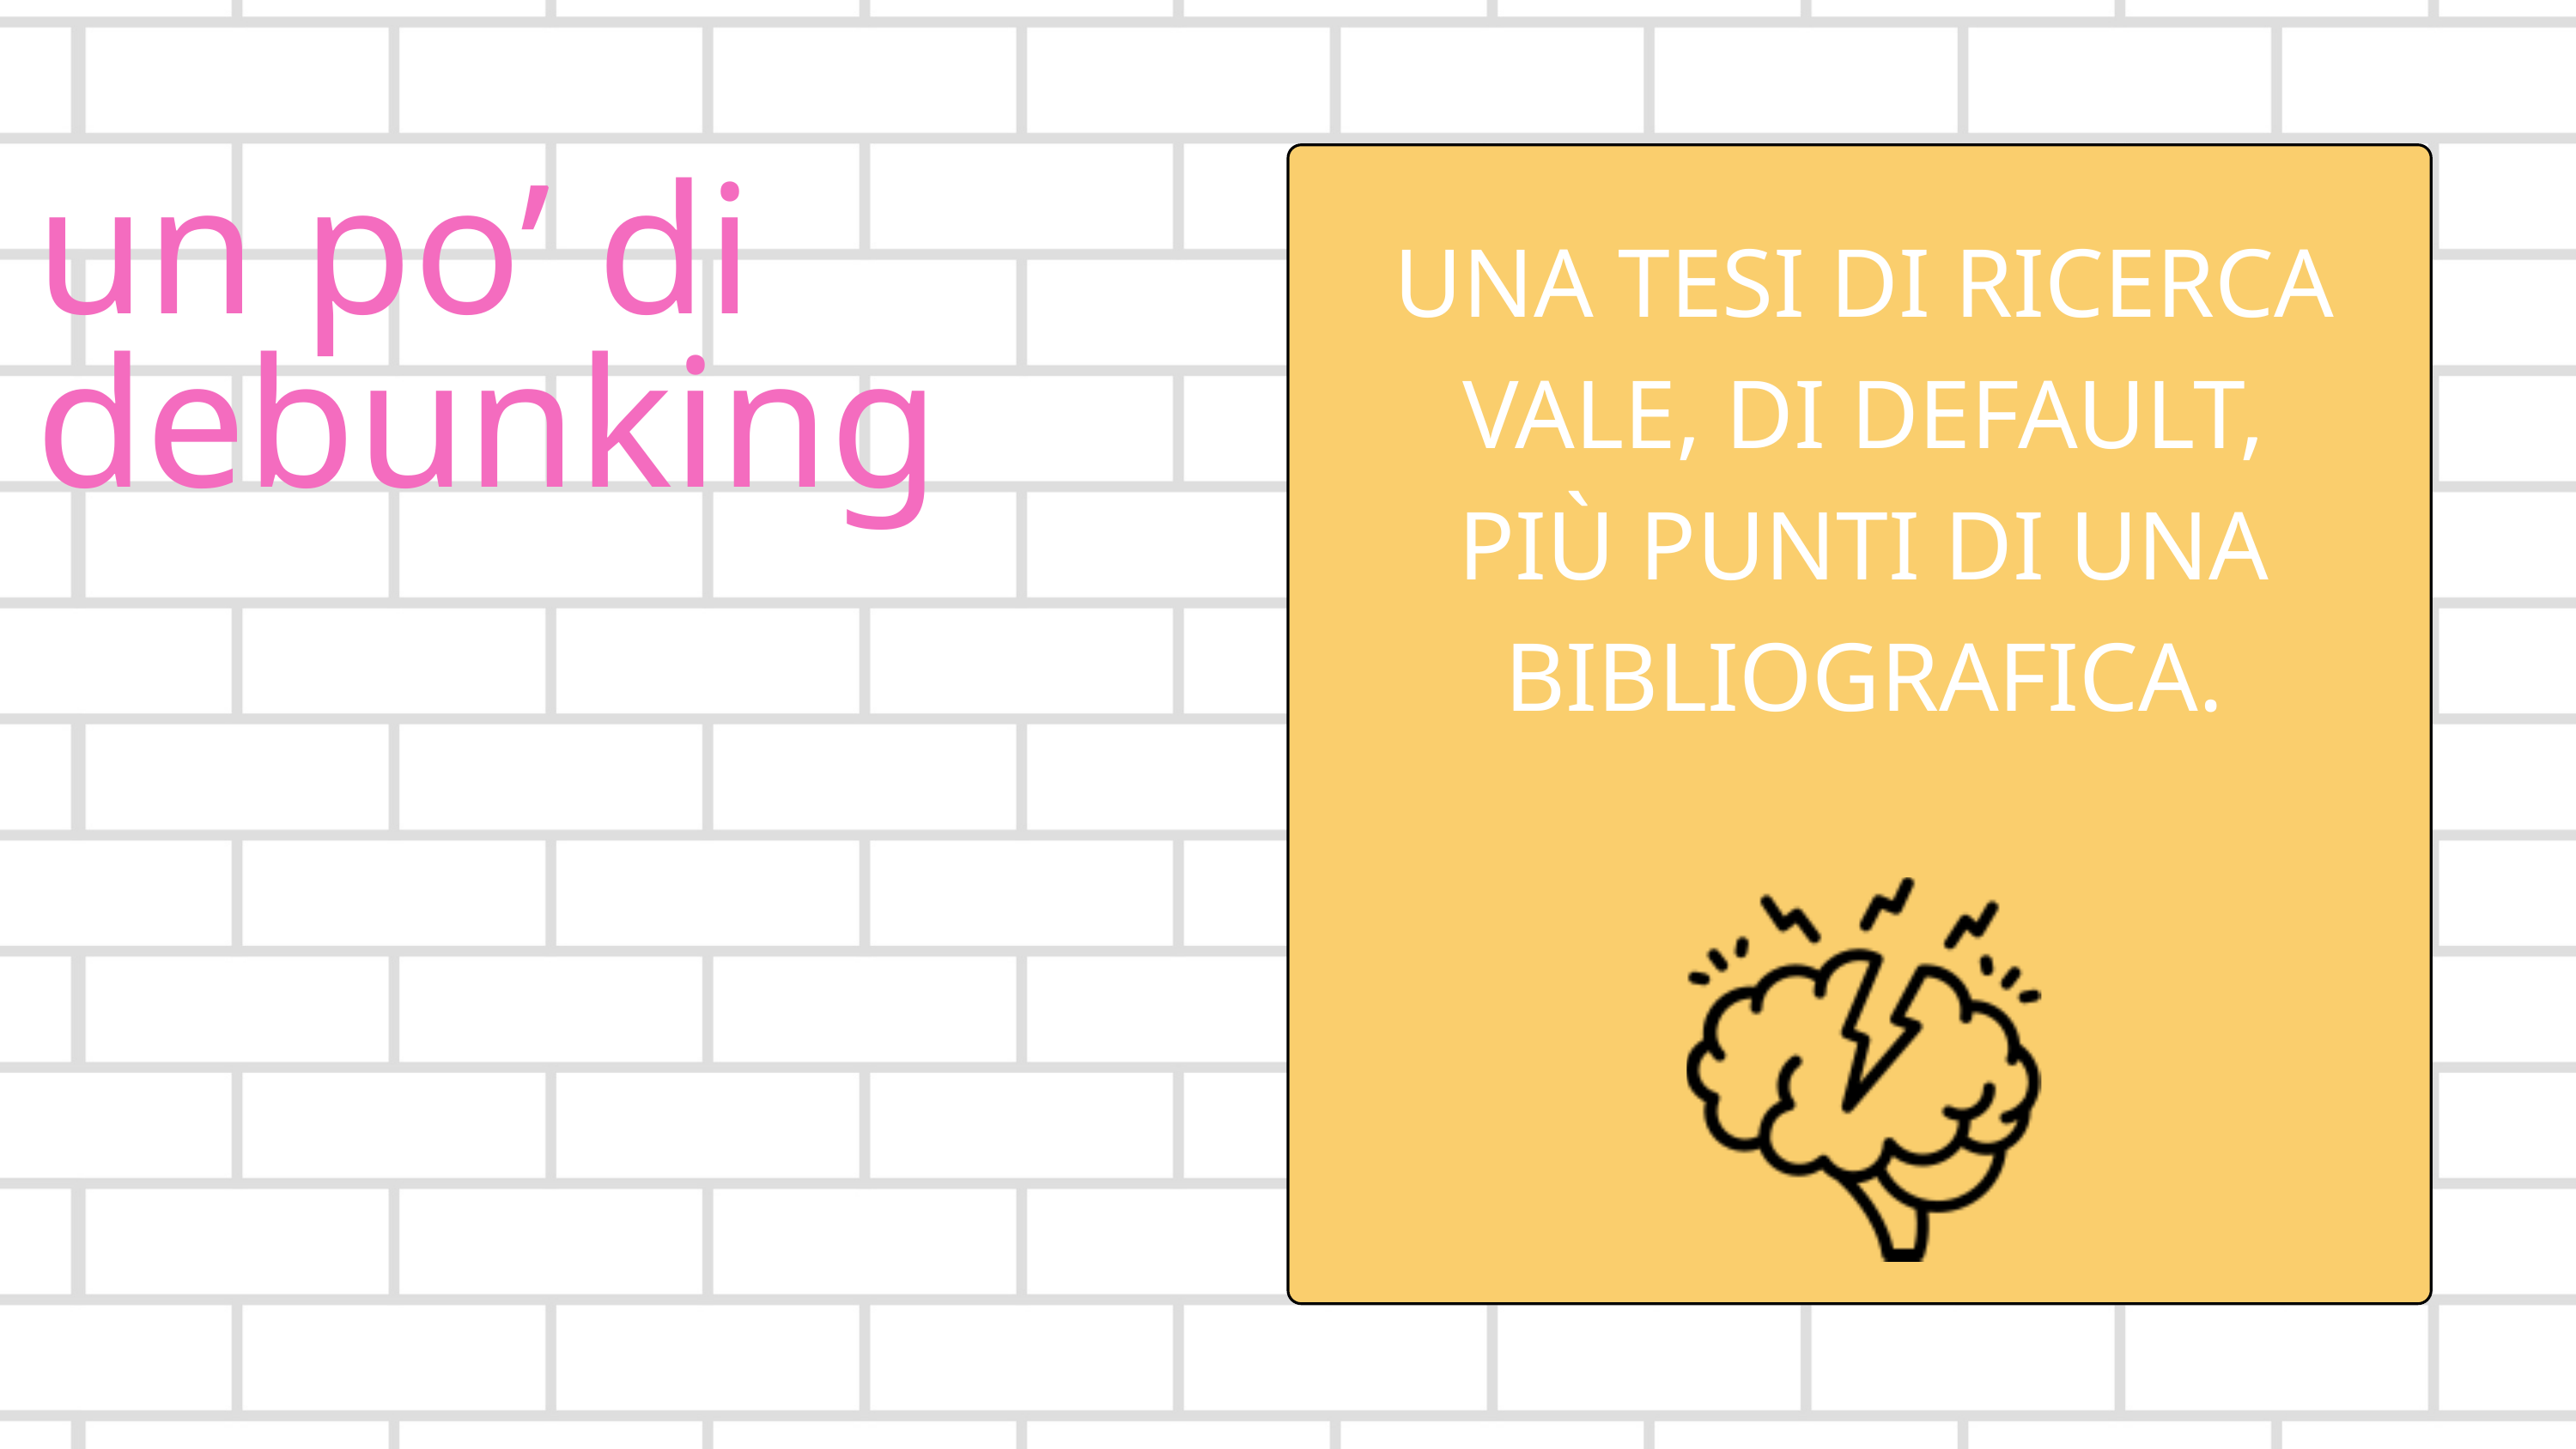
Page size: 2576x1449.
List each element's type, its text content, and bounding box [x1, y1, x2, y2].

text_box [1287, 144, 2432, 1304]
text_box un po’ di debunking [35, 175, 1159, 524]
text_box [0, 0, 2576, 1449]
